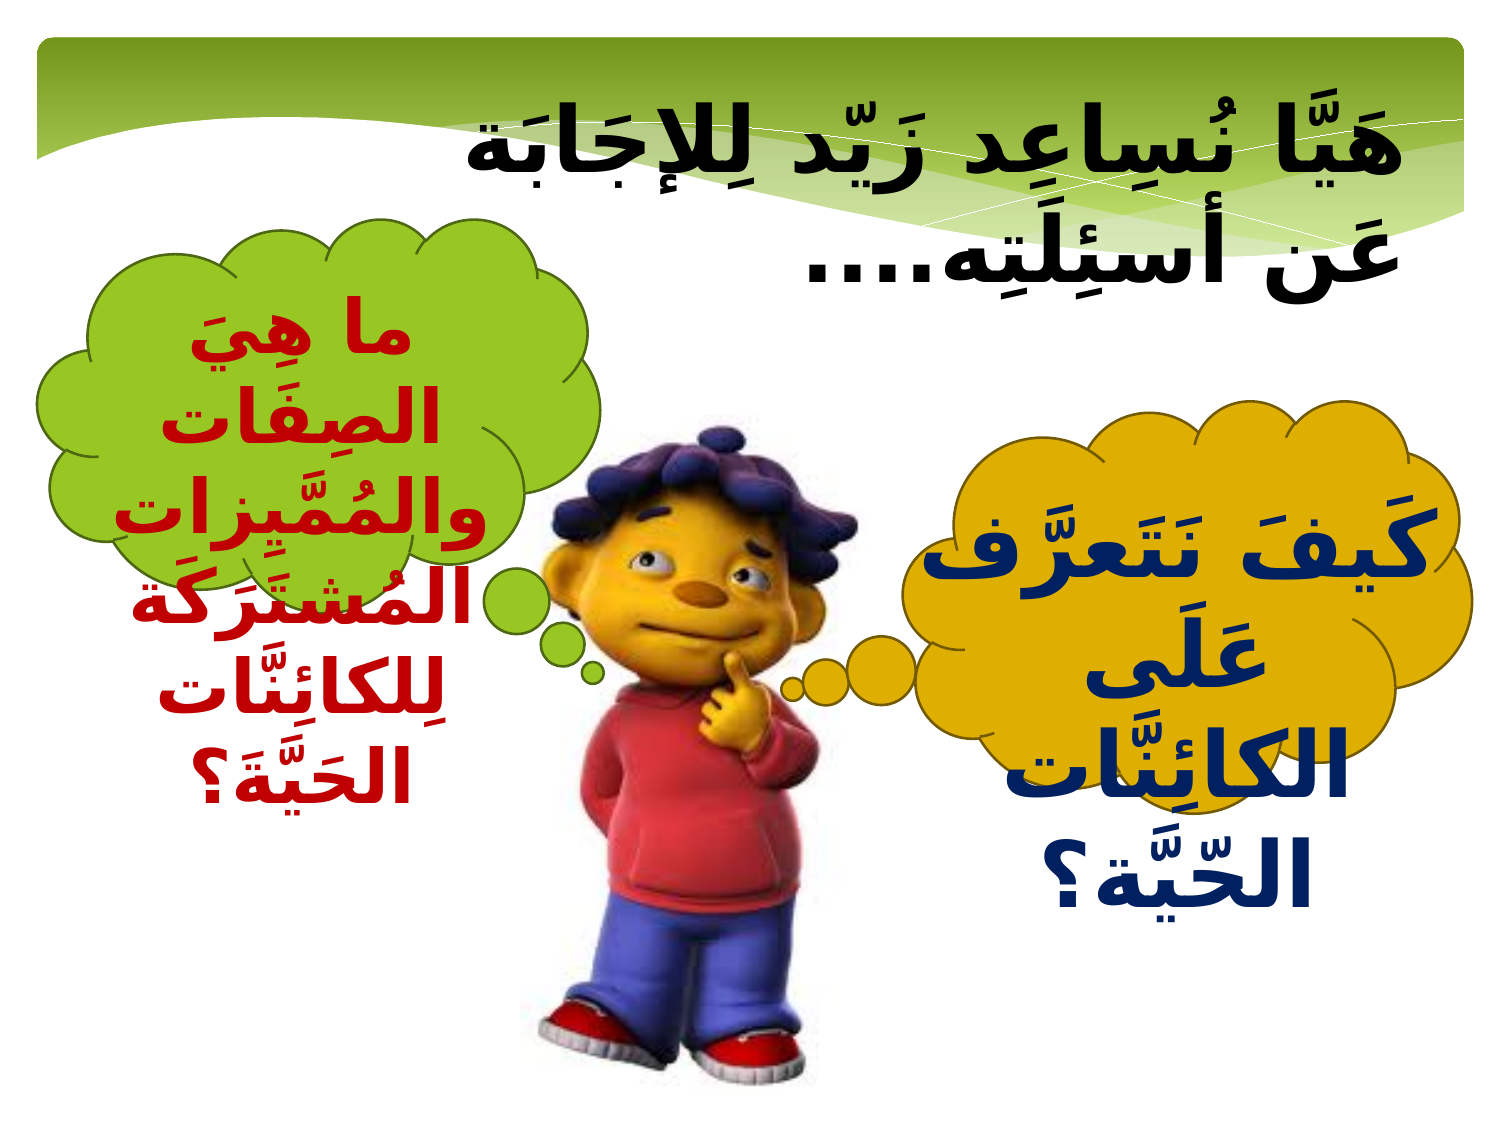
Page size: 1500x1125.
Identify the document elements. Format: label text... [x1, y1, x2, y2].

text_box [873, 635, 884, 707]
text_box ما هِيَ الصِفَات والمُمَّيِزات المُشتَرَكَة لِلكائِنَّات الحَيَّةَ؟ [37, 271, 566, 826]
text_box [120, 218, 424, 271]
text_box [566, 309, 602, 413]
text_box كَيفَ نَتَعرَّف عَلَى الكائِنَّات الحّيَّة؟ [884, 478, 1472, 933]
text_box هَيَّا نُسِاعِد زَيّد لِلإجَابَة عَن أسئِلَتِه.... [424, 73, 1422, 309]
text_box [966, 400, 1447, 478]
picture [519, 414, 868, 1097]
